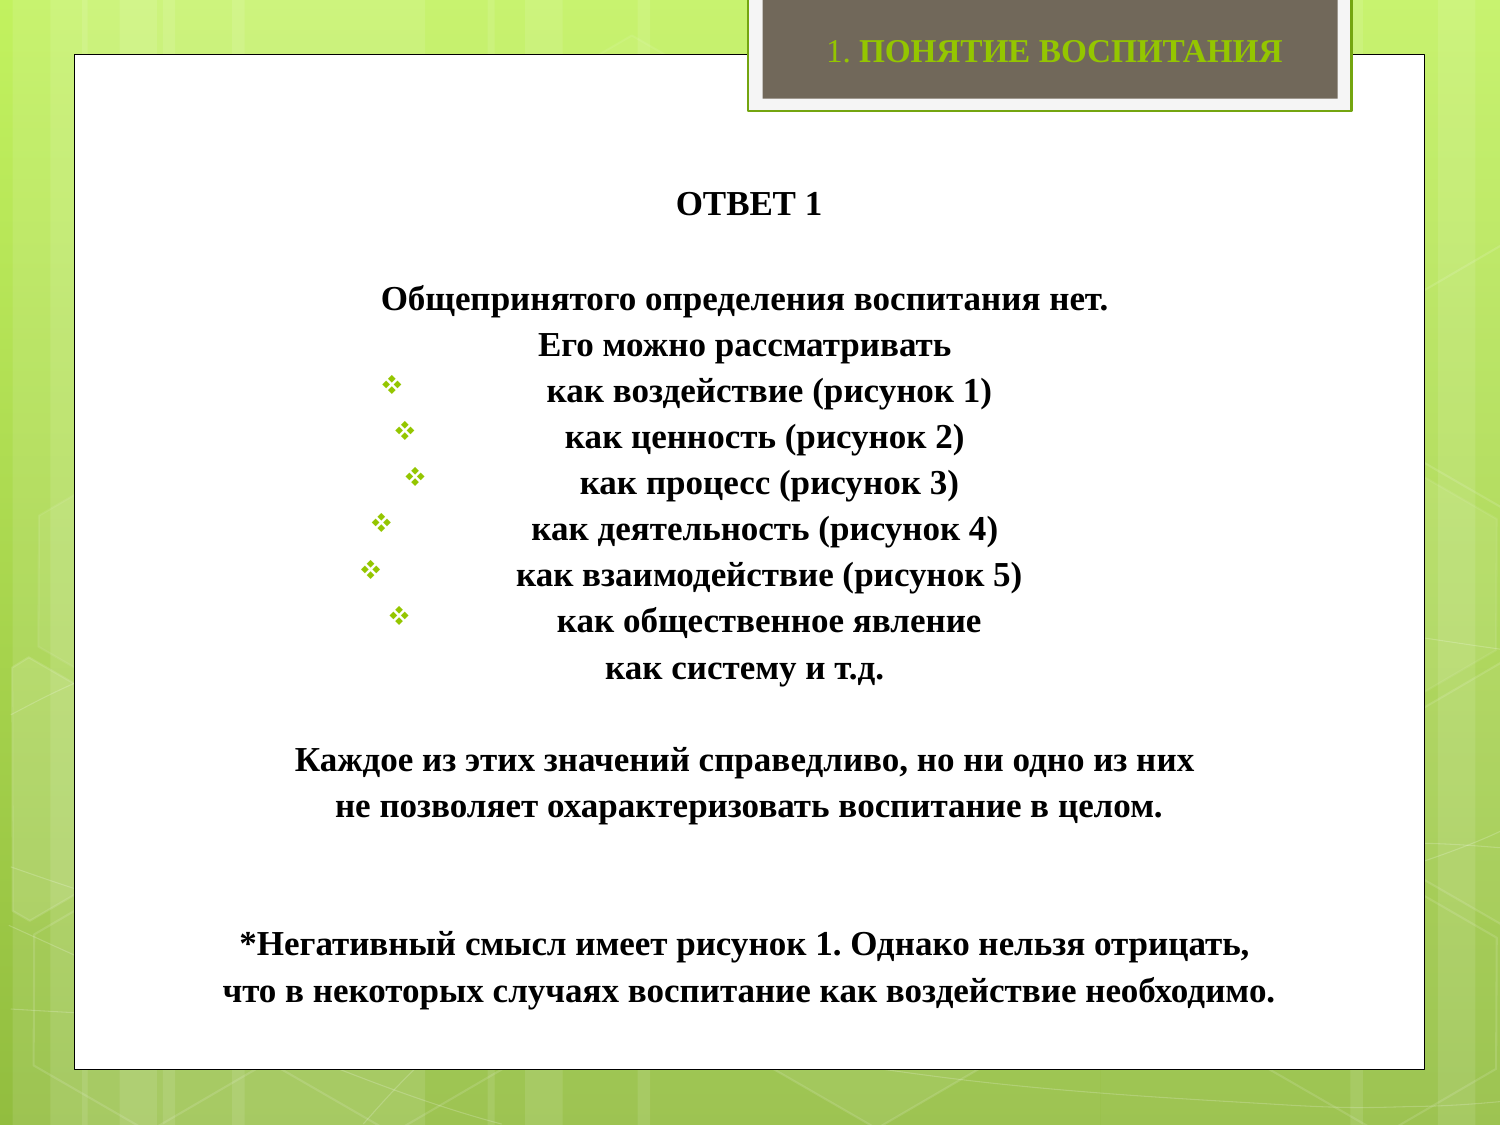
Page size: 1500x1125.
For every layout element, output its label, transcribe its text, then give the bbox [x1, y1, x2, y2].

title 1. ПОНЯТИЕ ВОСПИТАНИЯ [797, 1, 1312, 77]
list ОТВЕТ 1 Общепринятого определения воспитания нет. Его можно рассматривать как воздействие (рисунок 1) как ценность (рисунок 2) как процесс (рисунок 3) как деятельность (рисунок 4) как взаимодействие (рисунок 5) как общественное явление как систему и т.д. Каждое из этих значений справедливо, но ни одно из них не позволяет охарактеризовать воспитание в целом. *Негативный смысл имеет рисунок 1. Однако нельзя отрицать, что в некоторых случаях воспитание как воздействие необходимо. [112, 172, 1376, 1024]
